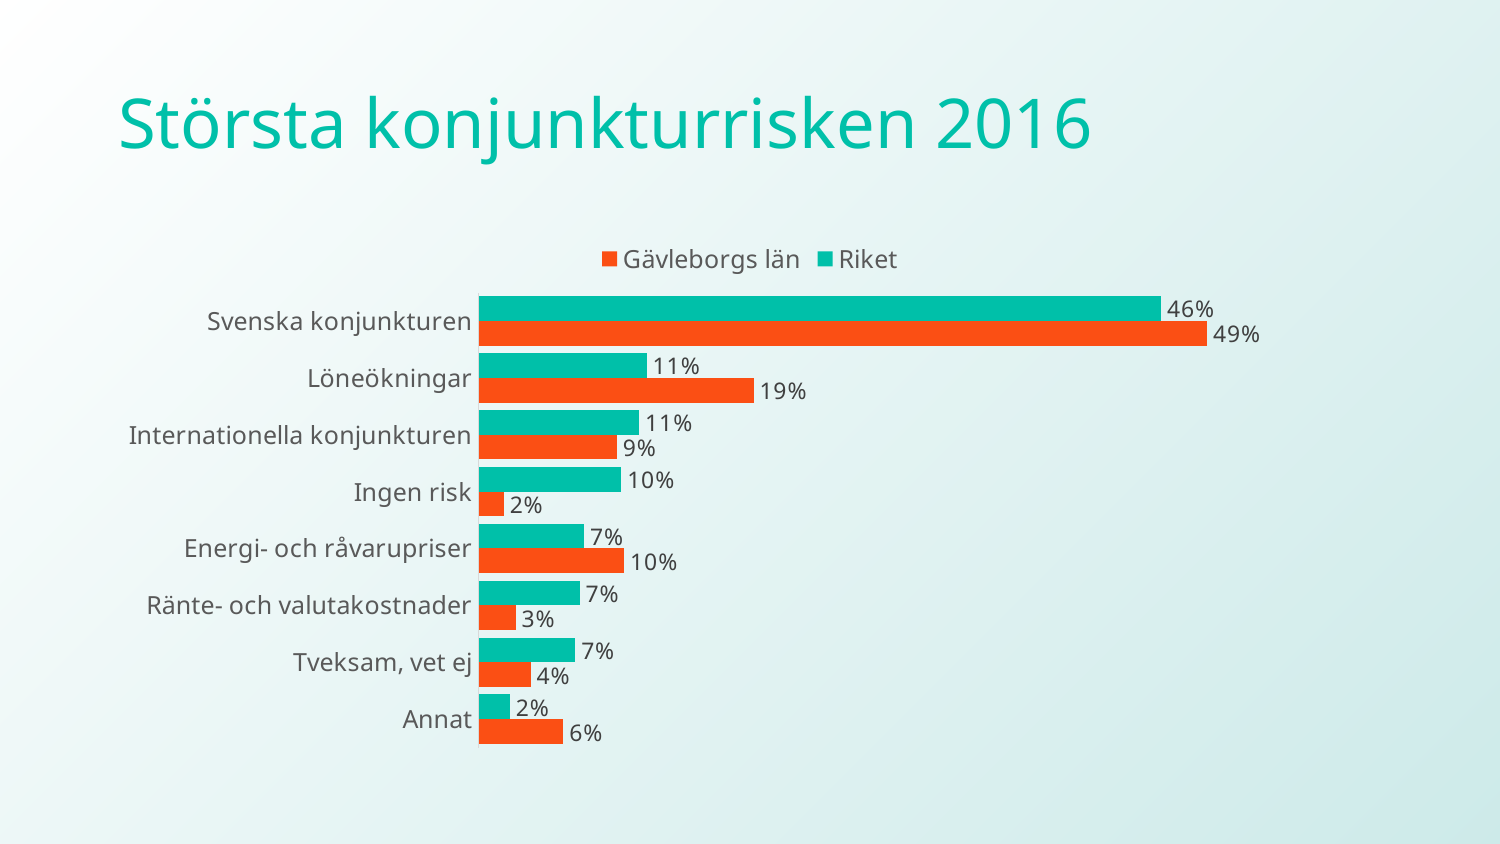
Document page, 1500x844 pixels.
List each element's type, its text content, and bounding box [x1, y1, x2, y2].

title Största konjunkturrisken 2016 [103, 44, 1397, 208]
chart [103, 224, 1397, 759]
